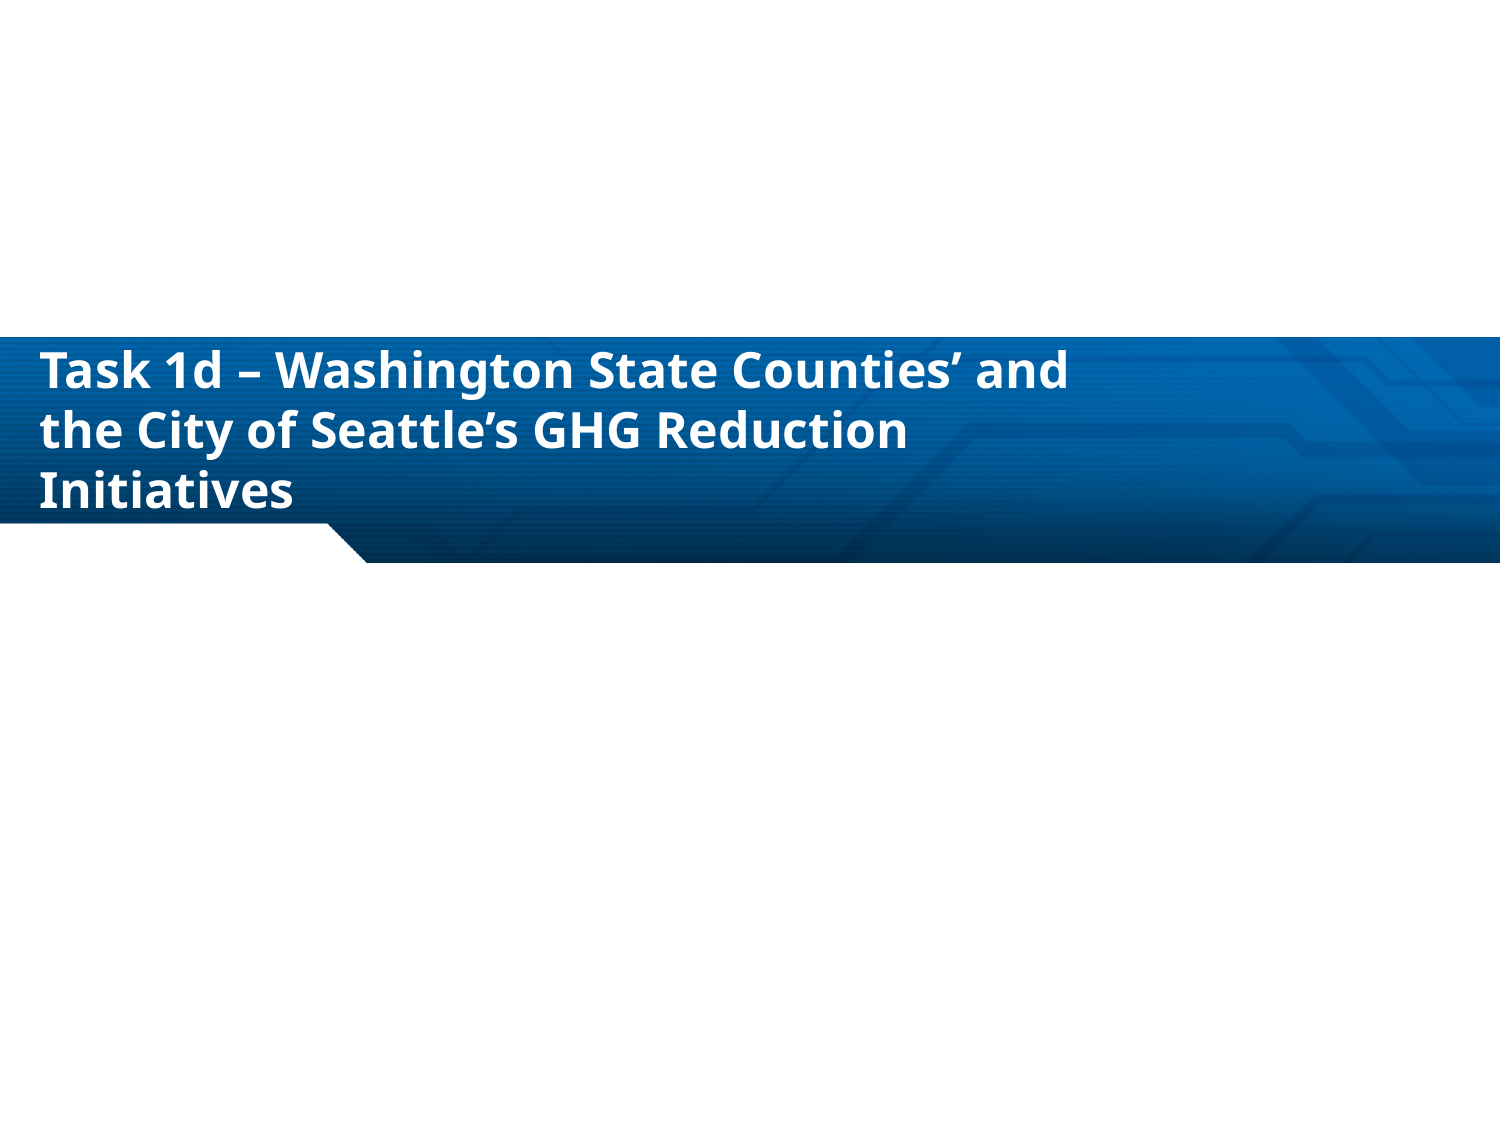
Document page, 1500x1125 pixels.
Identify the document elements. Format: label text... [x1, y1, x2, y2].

title Task 1d – Washington State Counties’ and the City of Seattle’s GHG Reduction Initiatives [40, 382, 1113, 476]
picture [0, 337, 1500, 563]
